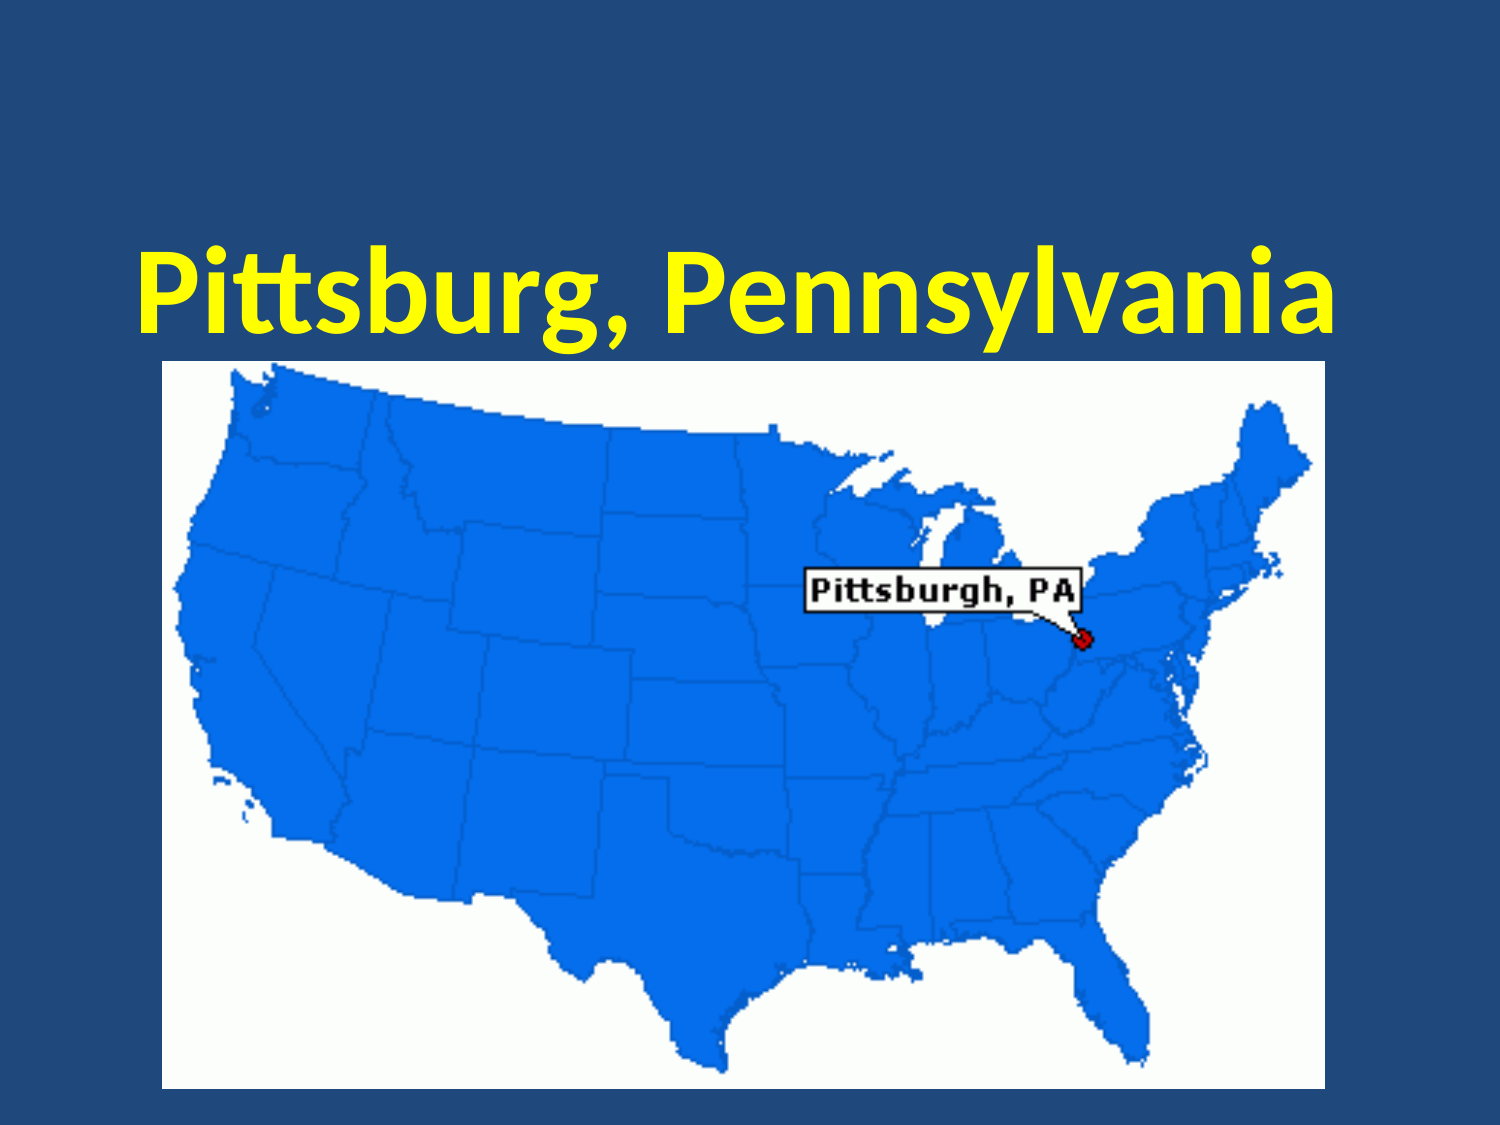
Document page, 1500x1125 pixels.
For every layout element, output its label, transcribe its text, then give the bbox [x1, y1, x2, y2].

picture [162, 361, 1326, 1089]
title Pittsburg, Pennsylvania [99, 162, 1375, 404]
